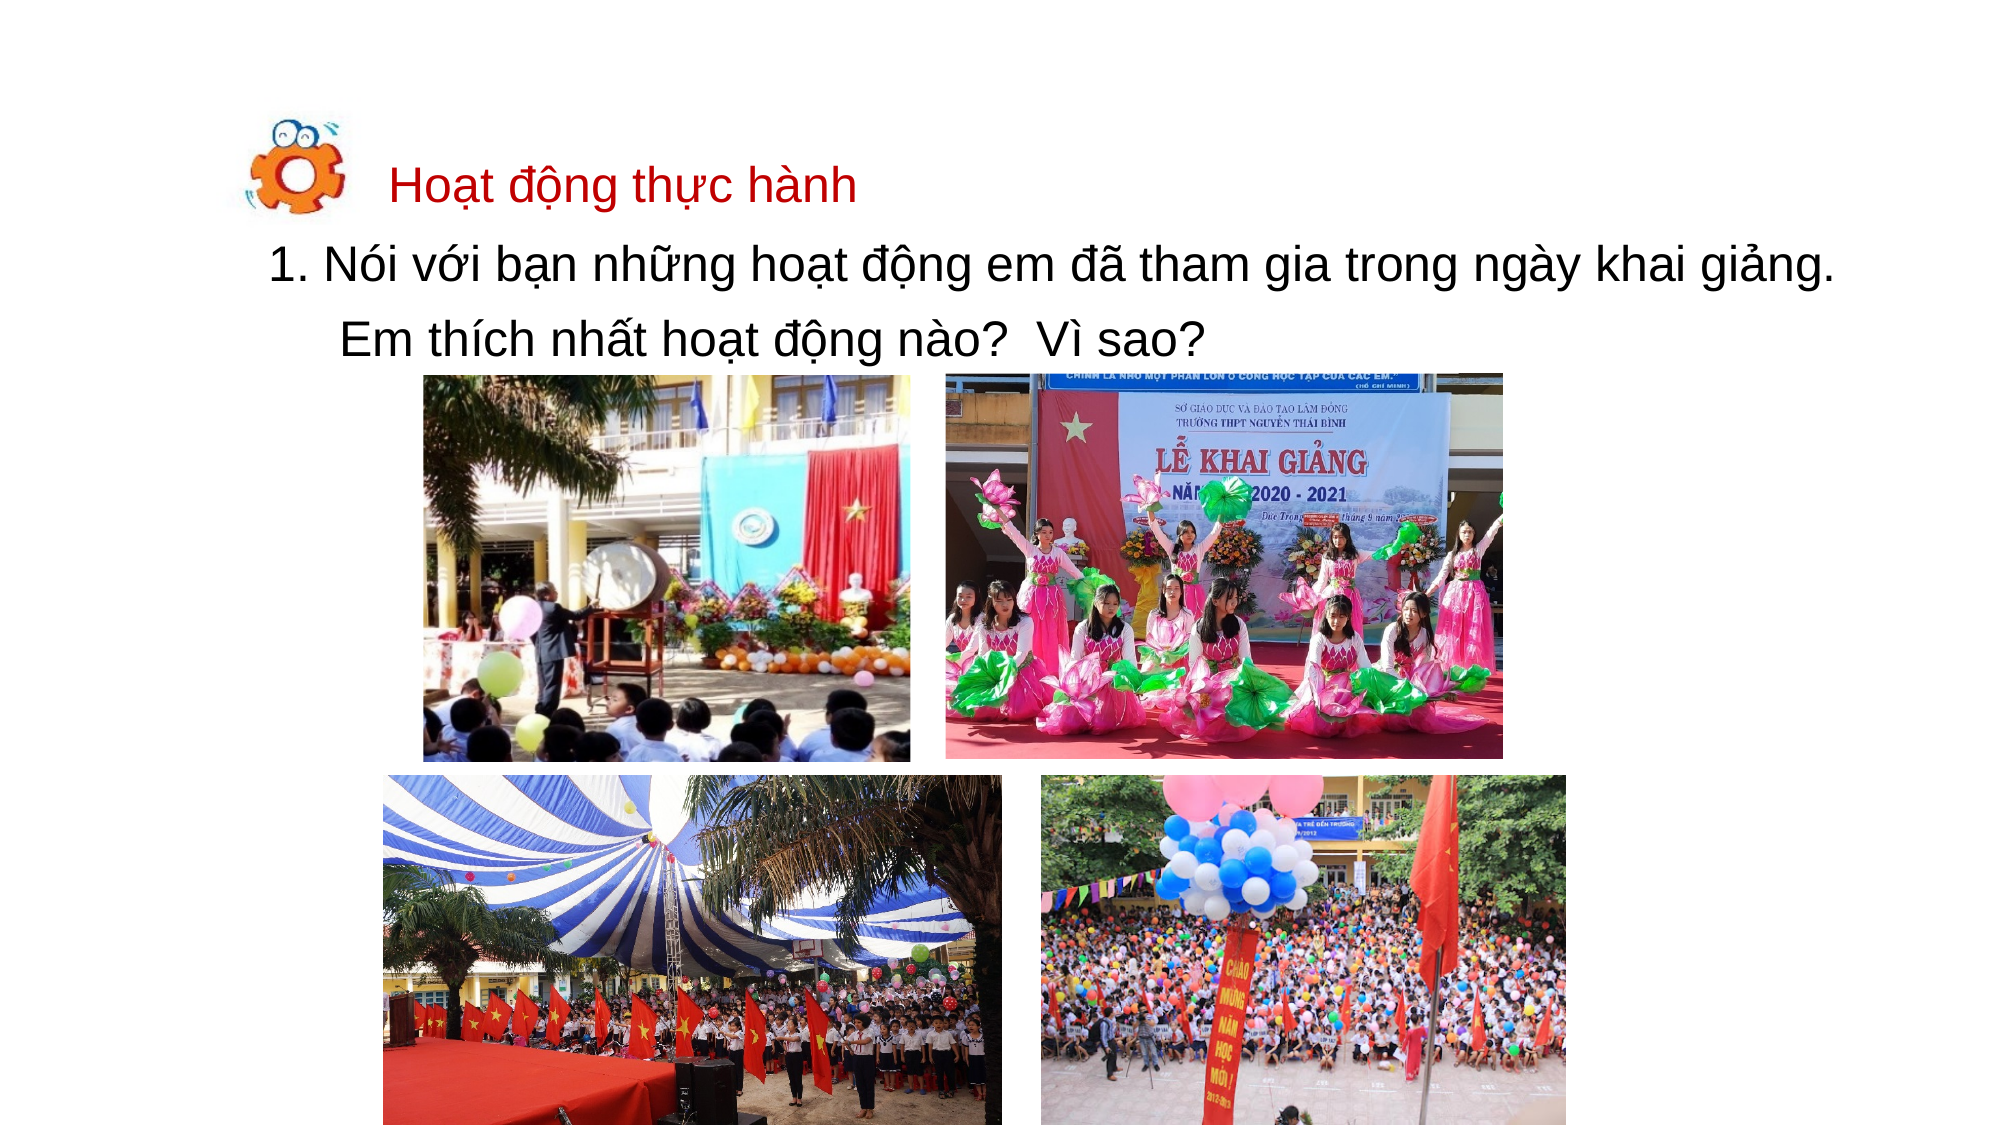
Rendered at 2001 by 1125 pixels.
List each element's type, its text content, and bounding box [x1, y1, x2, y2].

picture [423, 375, 911, 762]
text_box 1. Nói với bạn những hoạt động em đã tham gia trong ngày khai giảng. [253, 224, 1889, 300]
text_box Hoạt động thực hành [362, 145, 1025, 220]
picture [945, 373, 1503, 759]
picture [383, 775, 1002, 1125]
picture [216, 97, 362, 236]
text_box Em thích nhất hoạt động nào? Vì sao? [324, 298, 1459, 374]
picture [1040, 775, 1566, 1125]
